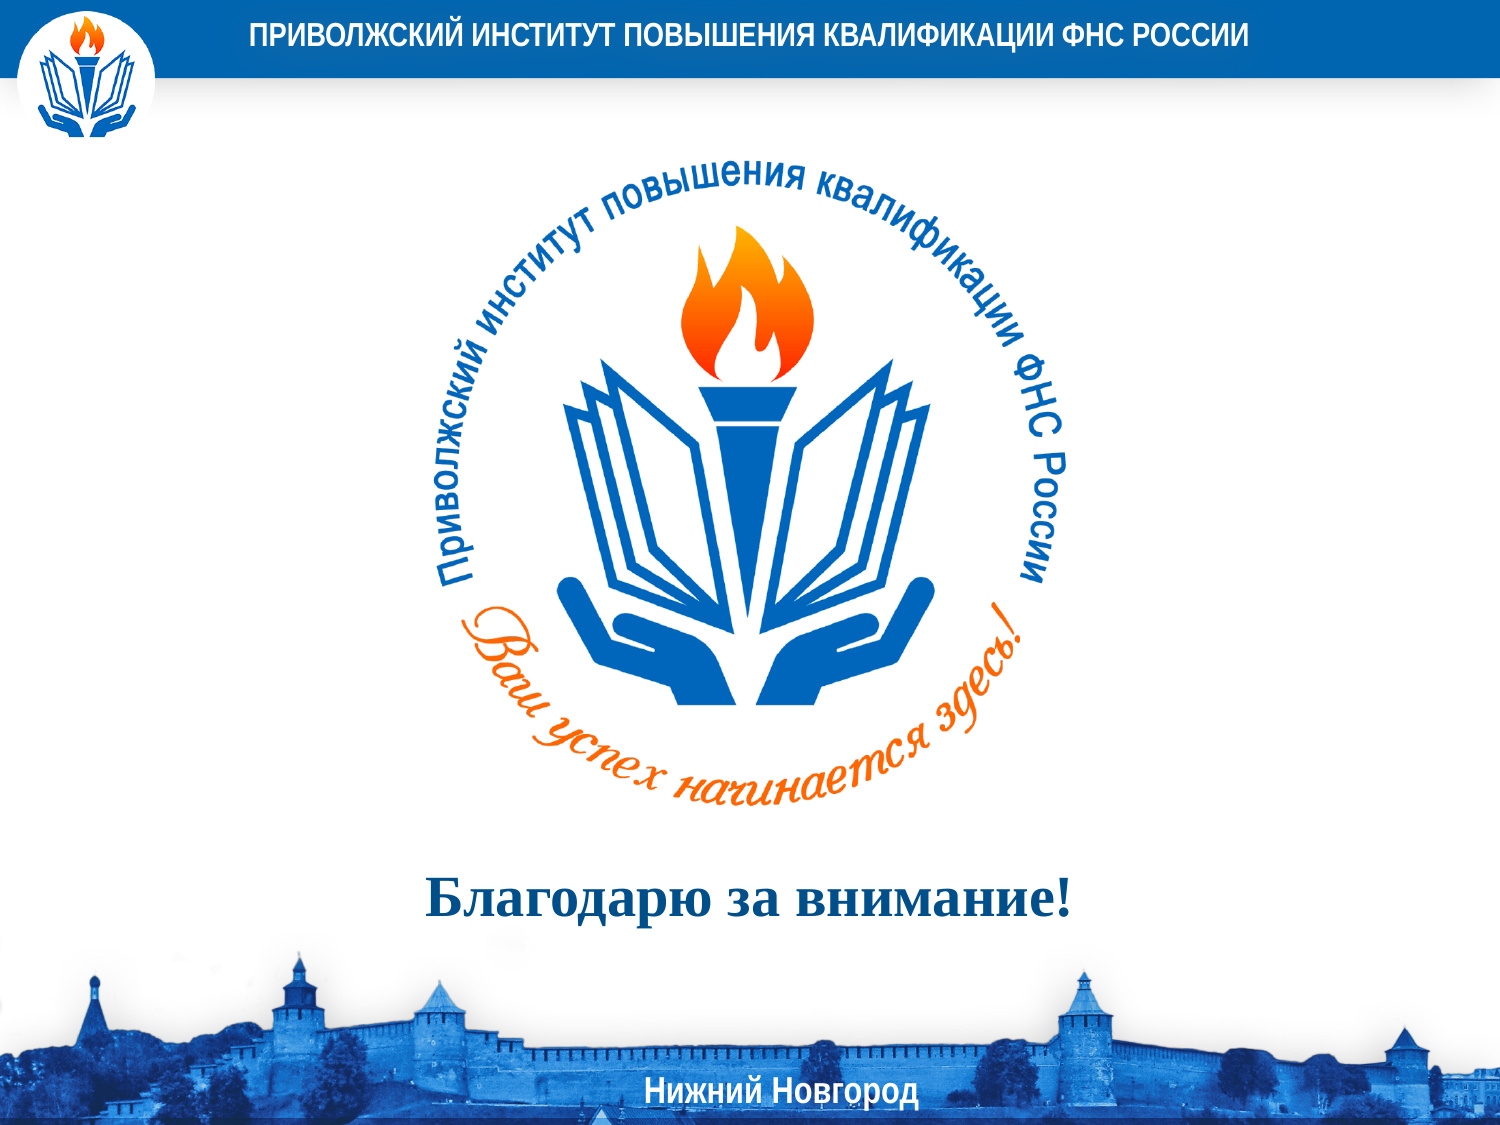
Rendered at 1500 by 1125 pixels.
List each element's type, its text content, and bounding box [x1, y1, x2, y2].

picture [17, 11, 155, 149]
picture [345, 65, 1151, 894]
text_box Благодарю за внимание! [0, 834, 1500, 953]
picture [0, 953, 1500, 1125]
